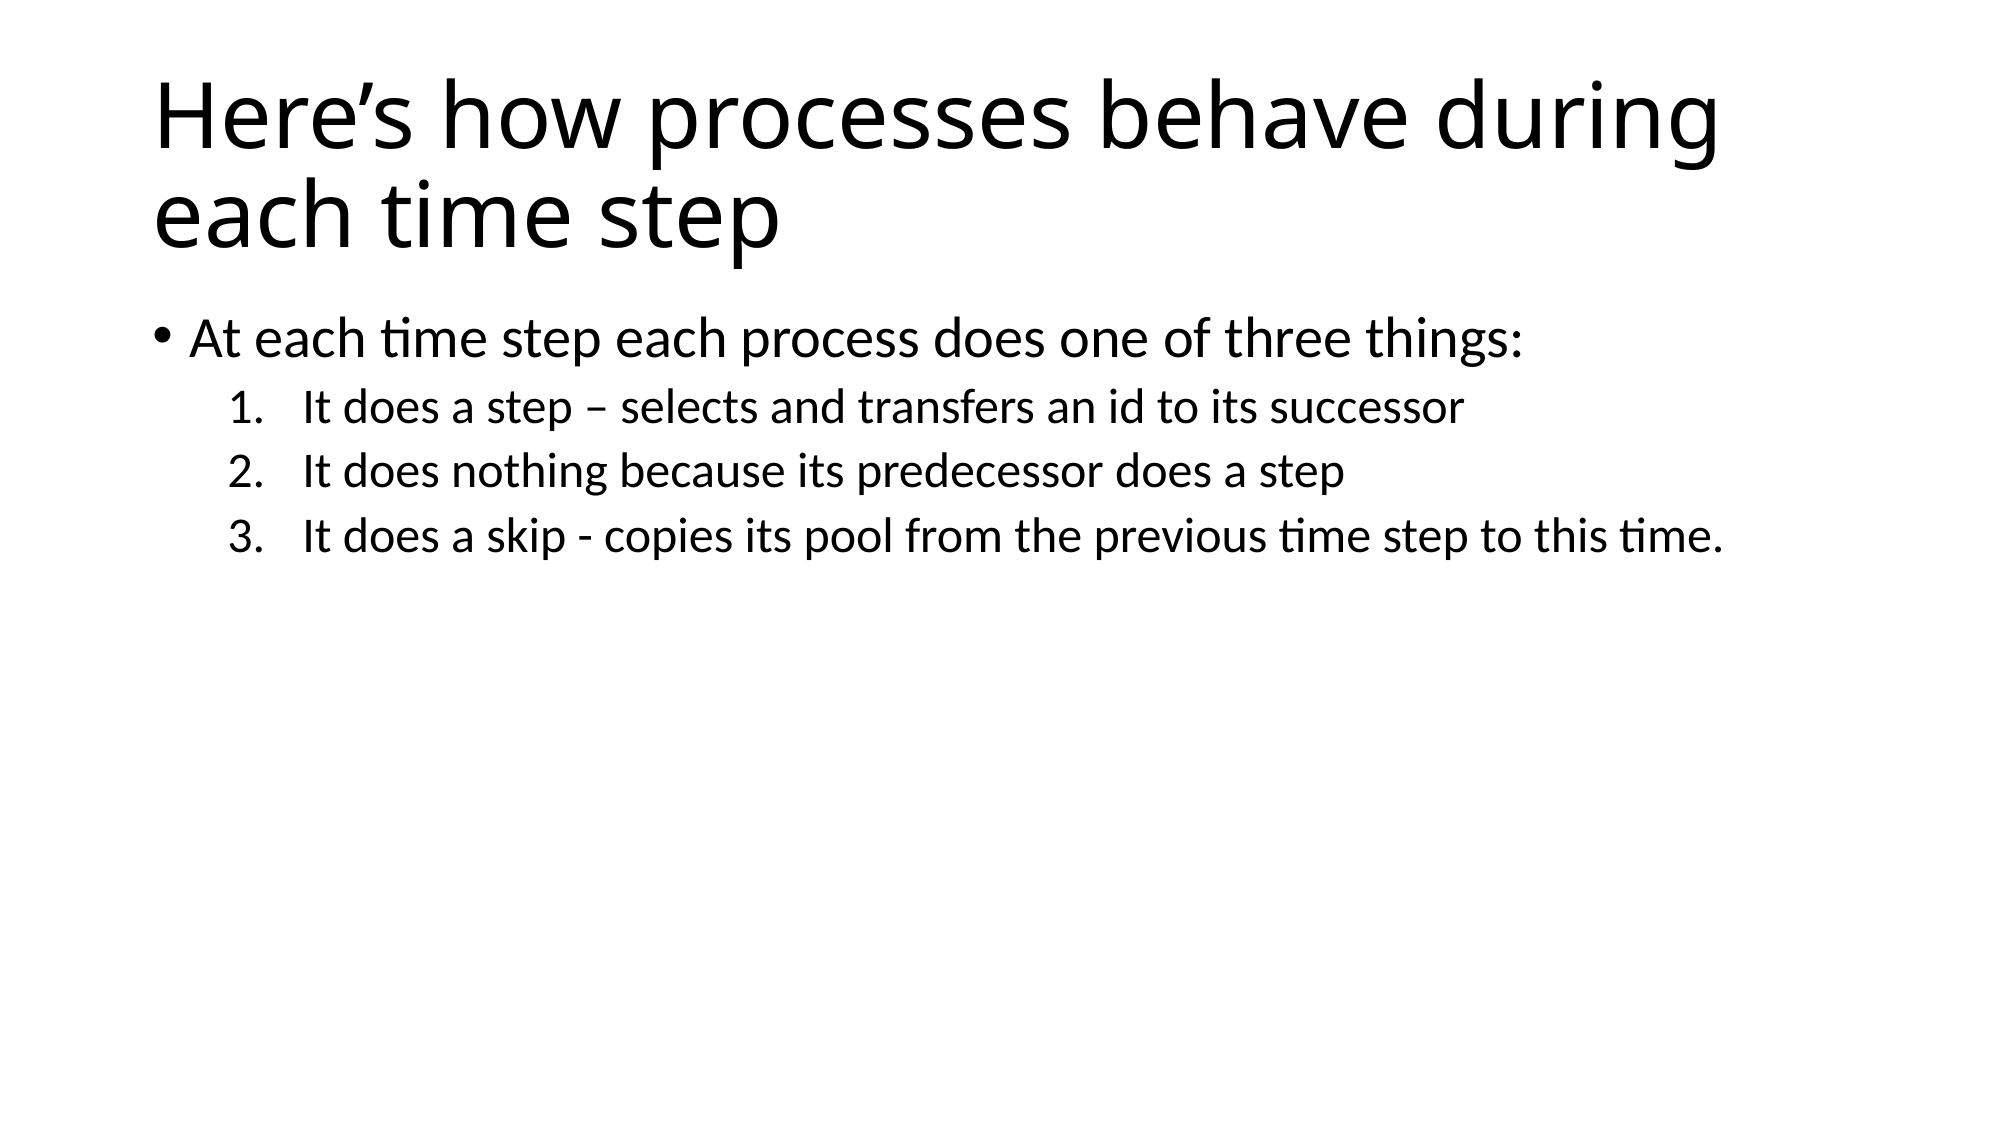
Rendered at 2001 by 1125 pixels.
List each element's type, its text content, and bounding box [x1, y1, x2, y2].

title Here’s how processes behave during each time step [137, 59, 1863, 278]
list At each time step each process does one of three things: It does a step – selects and transfers an id to its successor It does nothing because its predecessor does a step It does a skip - copies its pool from the previous time step to this time. [137, 299, 1863, 609]
